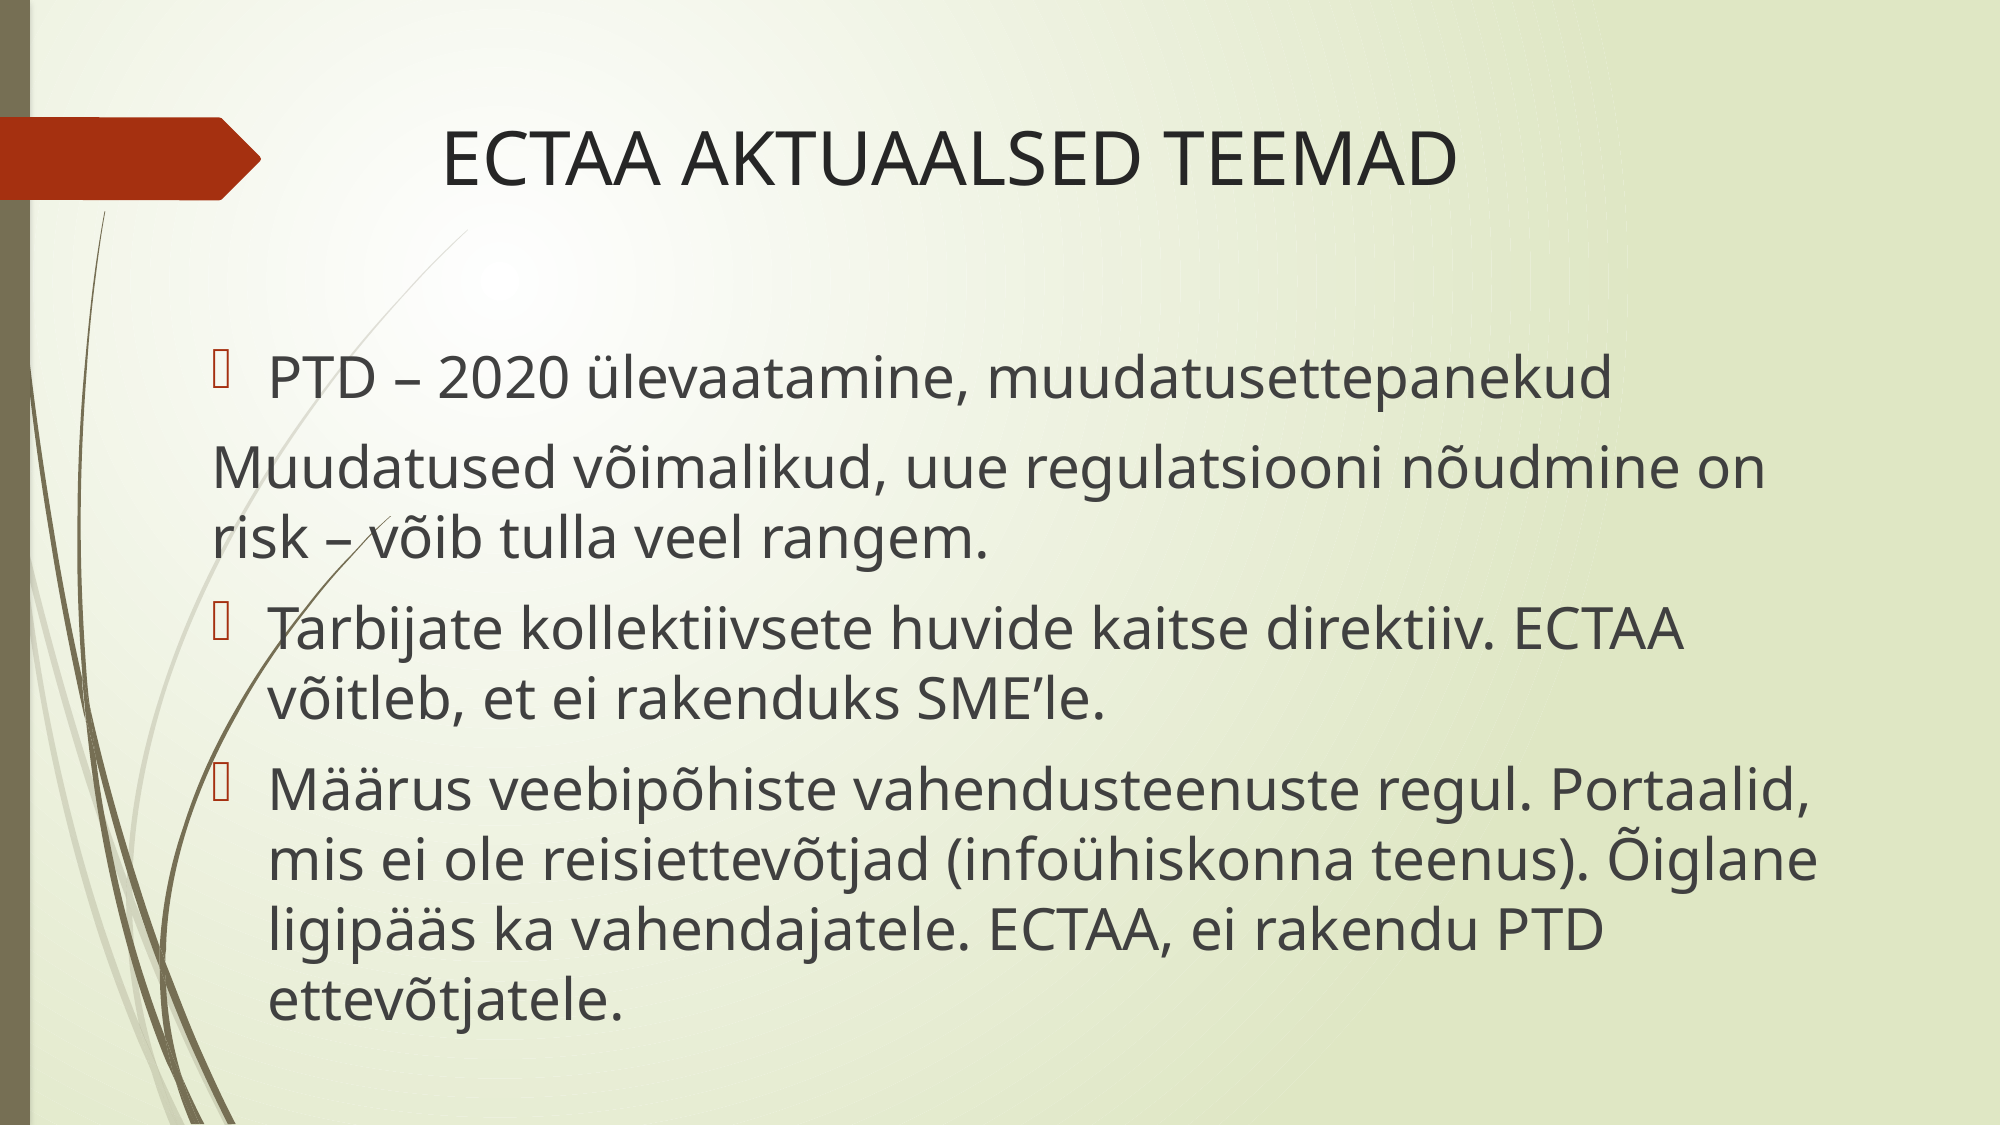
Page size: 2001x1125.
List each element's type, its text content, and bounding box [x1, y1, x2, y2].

list PTD – 2020 ülevaatamine, muudatusettepanekud Muudatused võimalikud, uue regulatsiooni nõudmine on risk – võib tulla veel rangem. Tarbijate kollektiivsete huvide kaitse direktiiv. ECTAA võitleb, et ei rakenduks SME’le. Määrus veebipõhiste vahendusteenuste regul. Portaalid, mis ei ole reisiettevõtjad (infoühiskonna teenus). Õiglane ligipääs ka vahendajatele. ECTAA, ei rakendu PTD ettevõtjatele. [196, 241, 1888, 1086]
title ECTAA AKTUAALSED TEEMAD [425, 102, 1888, 220]
